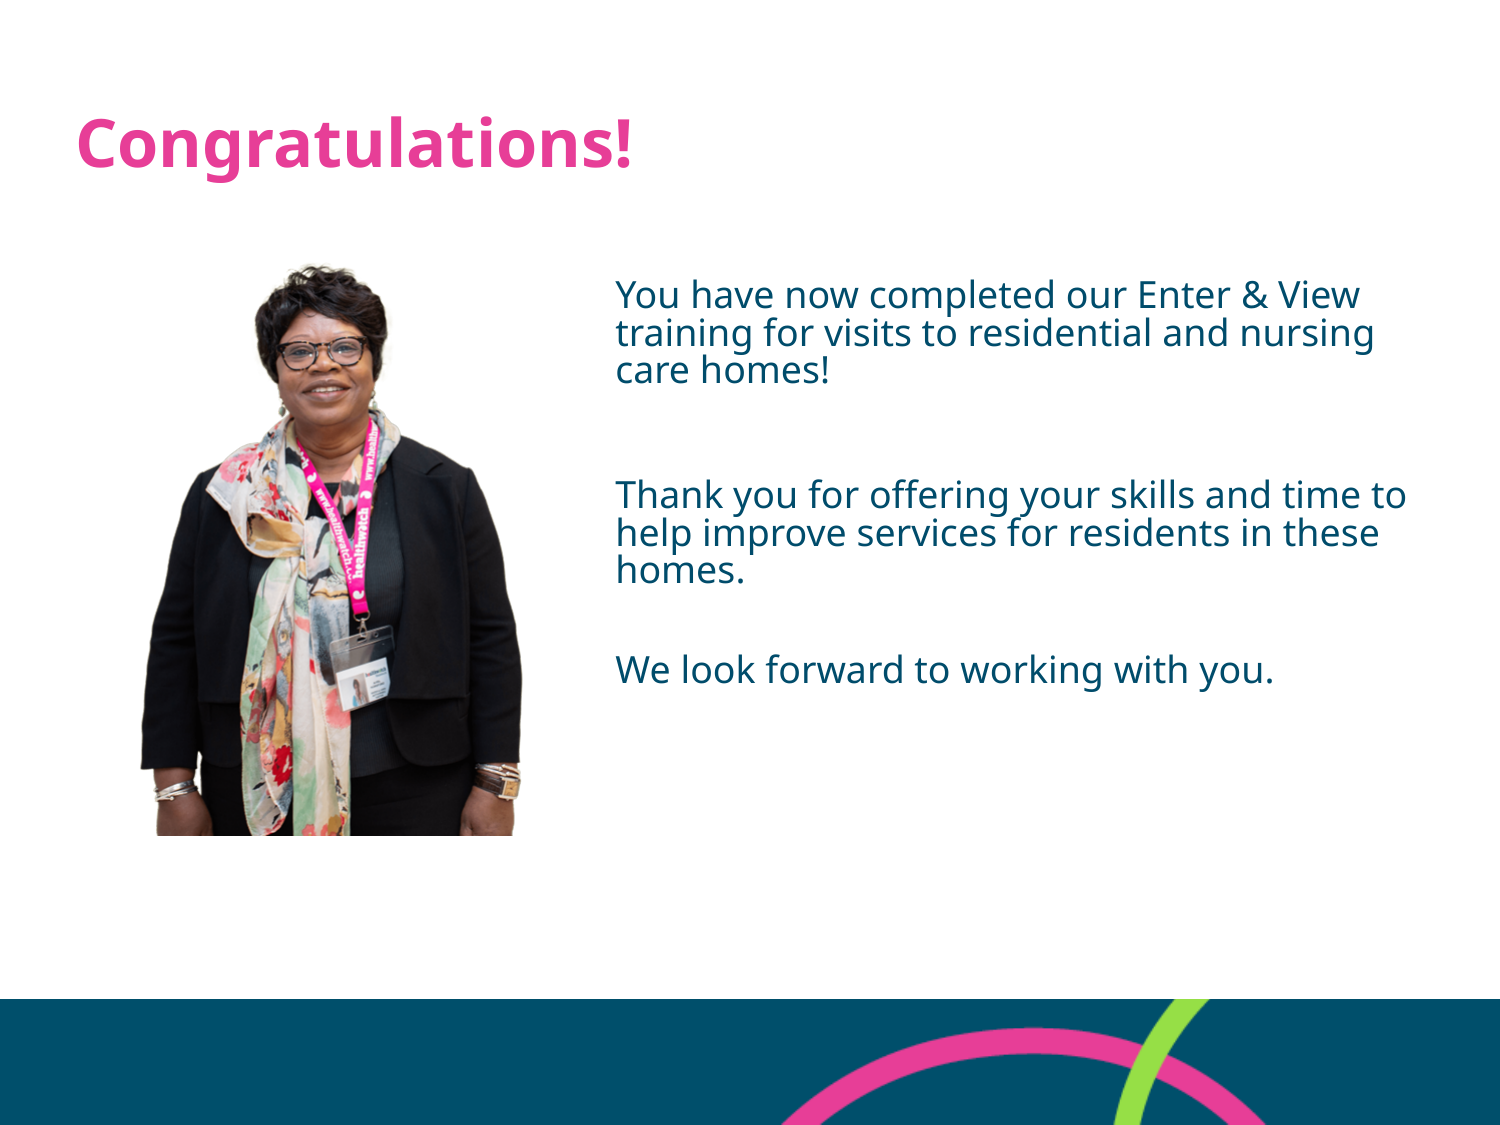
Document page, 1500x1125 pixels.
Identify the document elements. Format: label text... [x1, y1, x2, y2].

list You have now completed our Enter & View training for visits to residential and nursing care homes! Thank you for offering your skills and time to help improve services for residents in these homes. We look forward to working with you. [615, 278, 1416, 913]
title Congratulations! [75, 101, 1422, 178]
picture [782, 999, 1266, 1125]
picture [38, 255, 621, 836]
